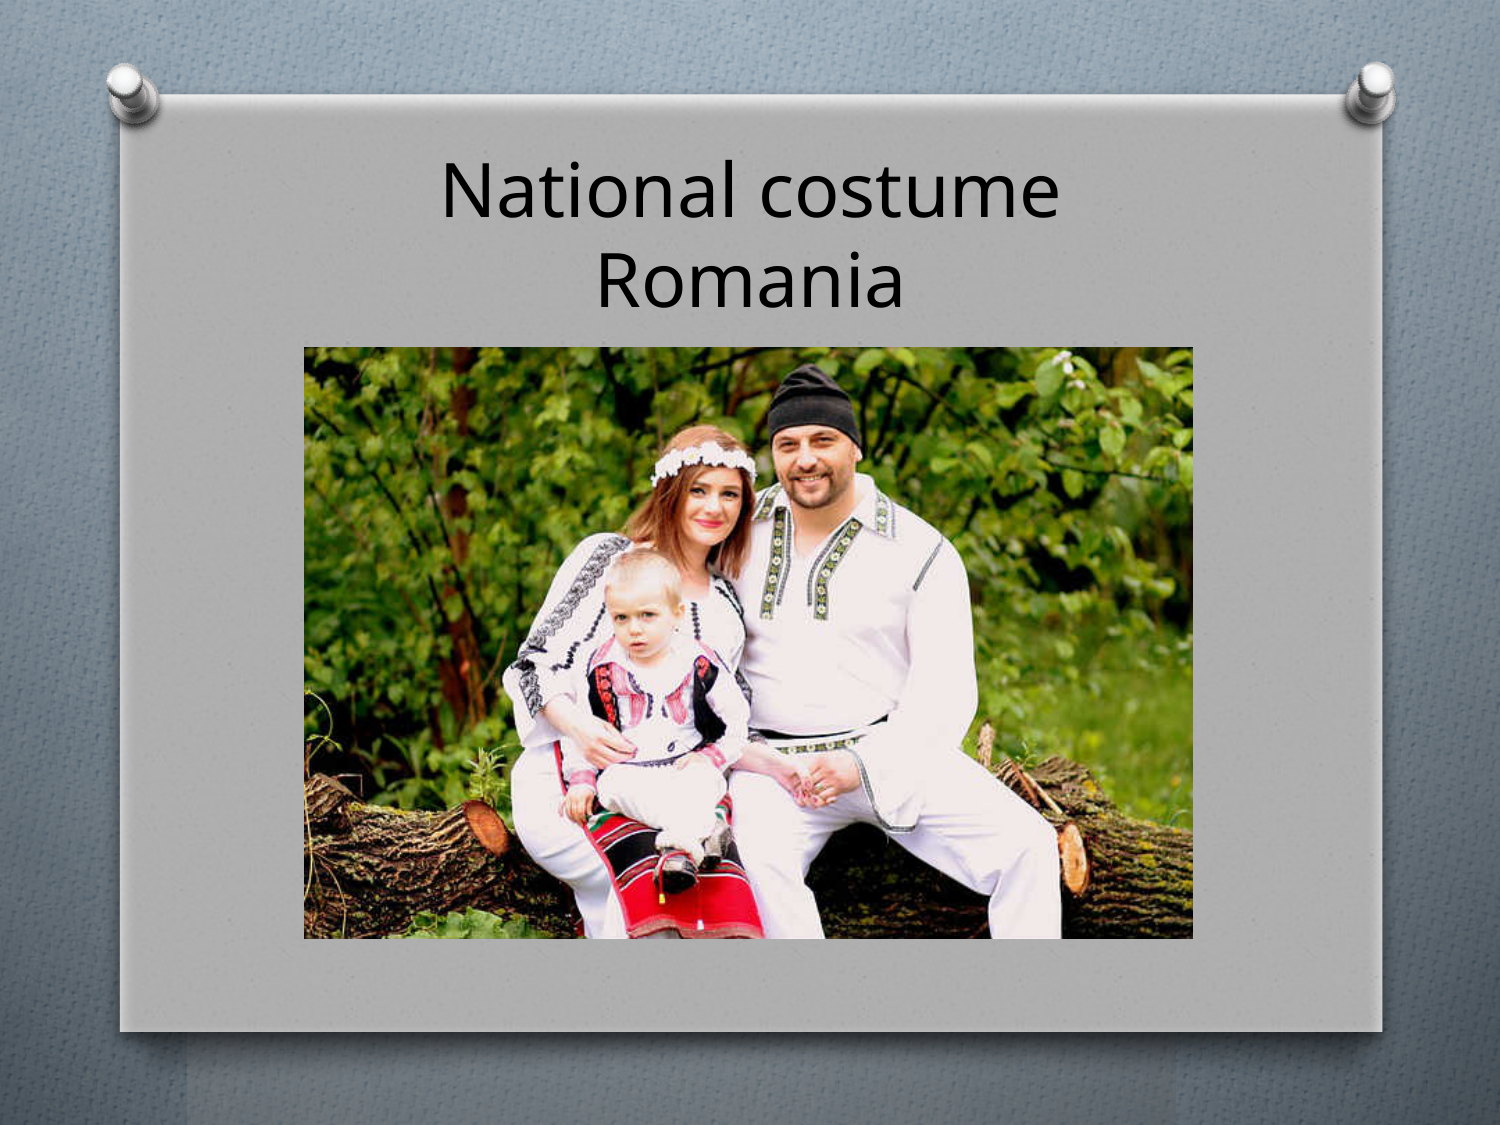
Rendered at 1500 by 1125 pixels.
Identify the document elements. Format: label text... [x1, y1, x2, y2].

picture [75, 29, 198, 153]
picture [1317, 35, 1439, 156]
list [303, 347, 1193, 939]
title National costume Romania [179, 134, 1323, 332]
